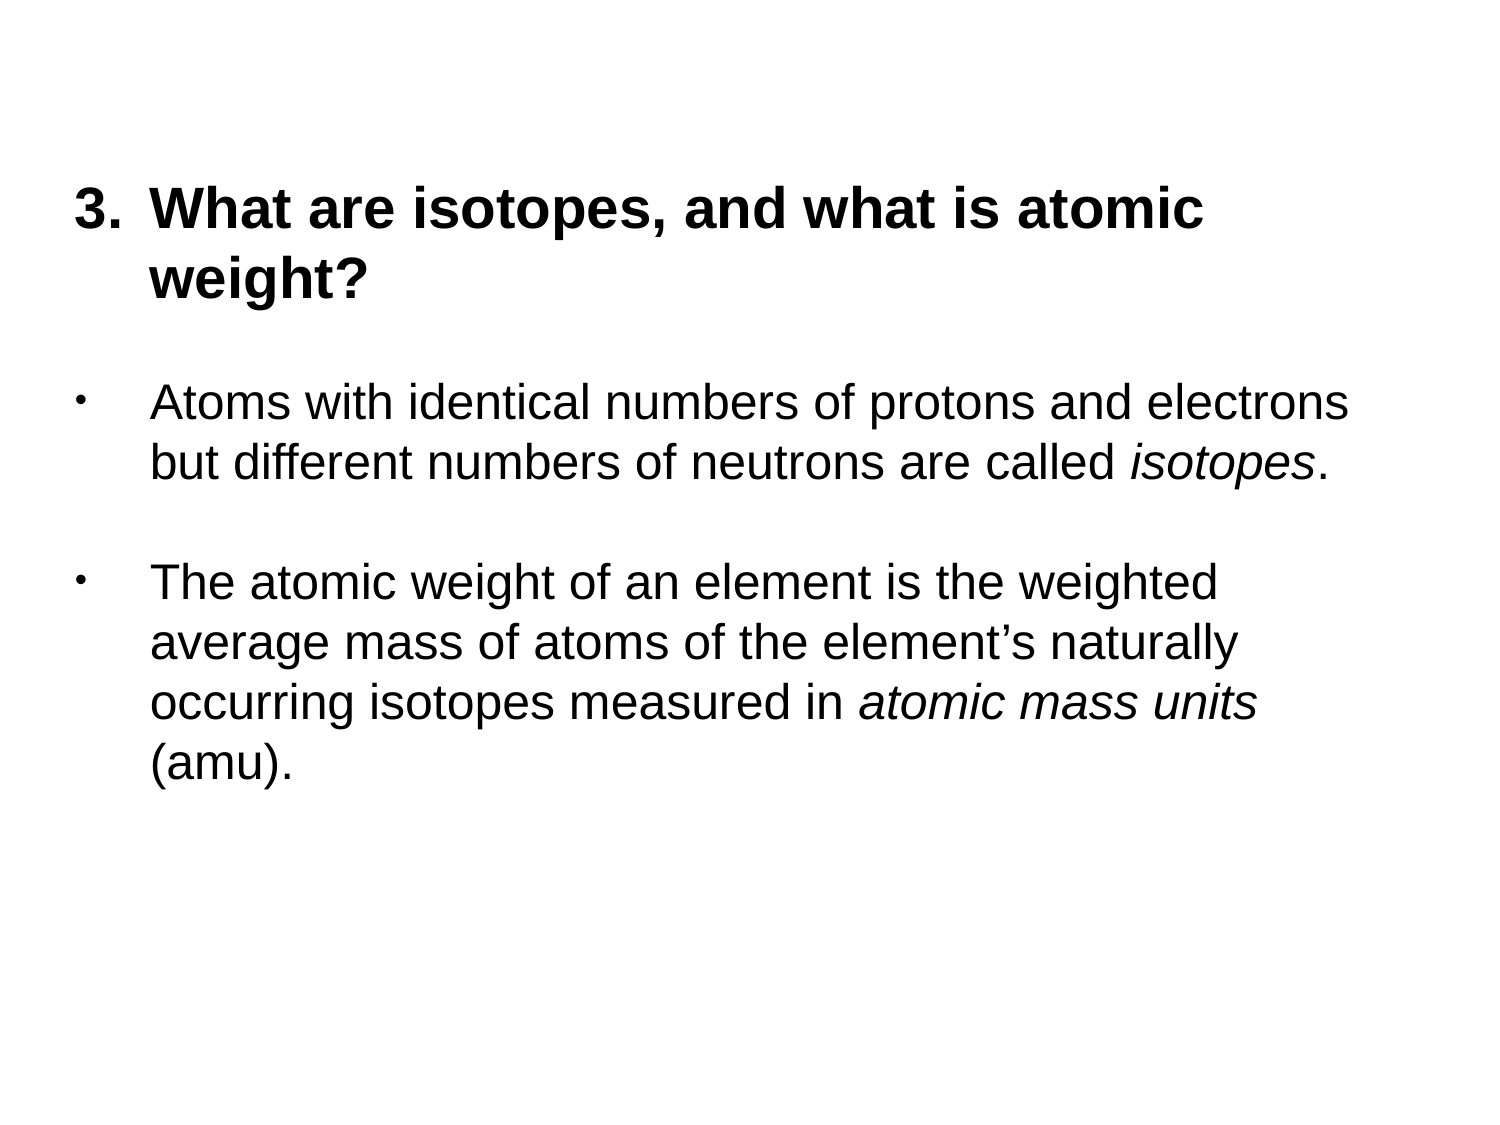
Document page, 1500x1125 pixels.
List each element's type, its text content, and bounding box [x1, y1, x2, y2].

list What are isotopes, and what is atomic weight? Atoms with identical numbers of protons and electrons but different numbers of neutrons are called isotopes. The atomic weight of an element is the weighted average mass of atoms of the element’s naturally occurring isotopes measured in atomic mass units (amu). [59, 162, 1410, 802]
